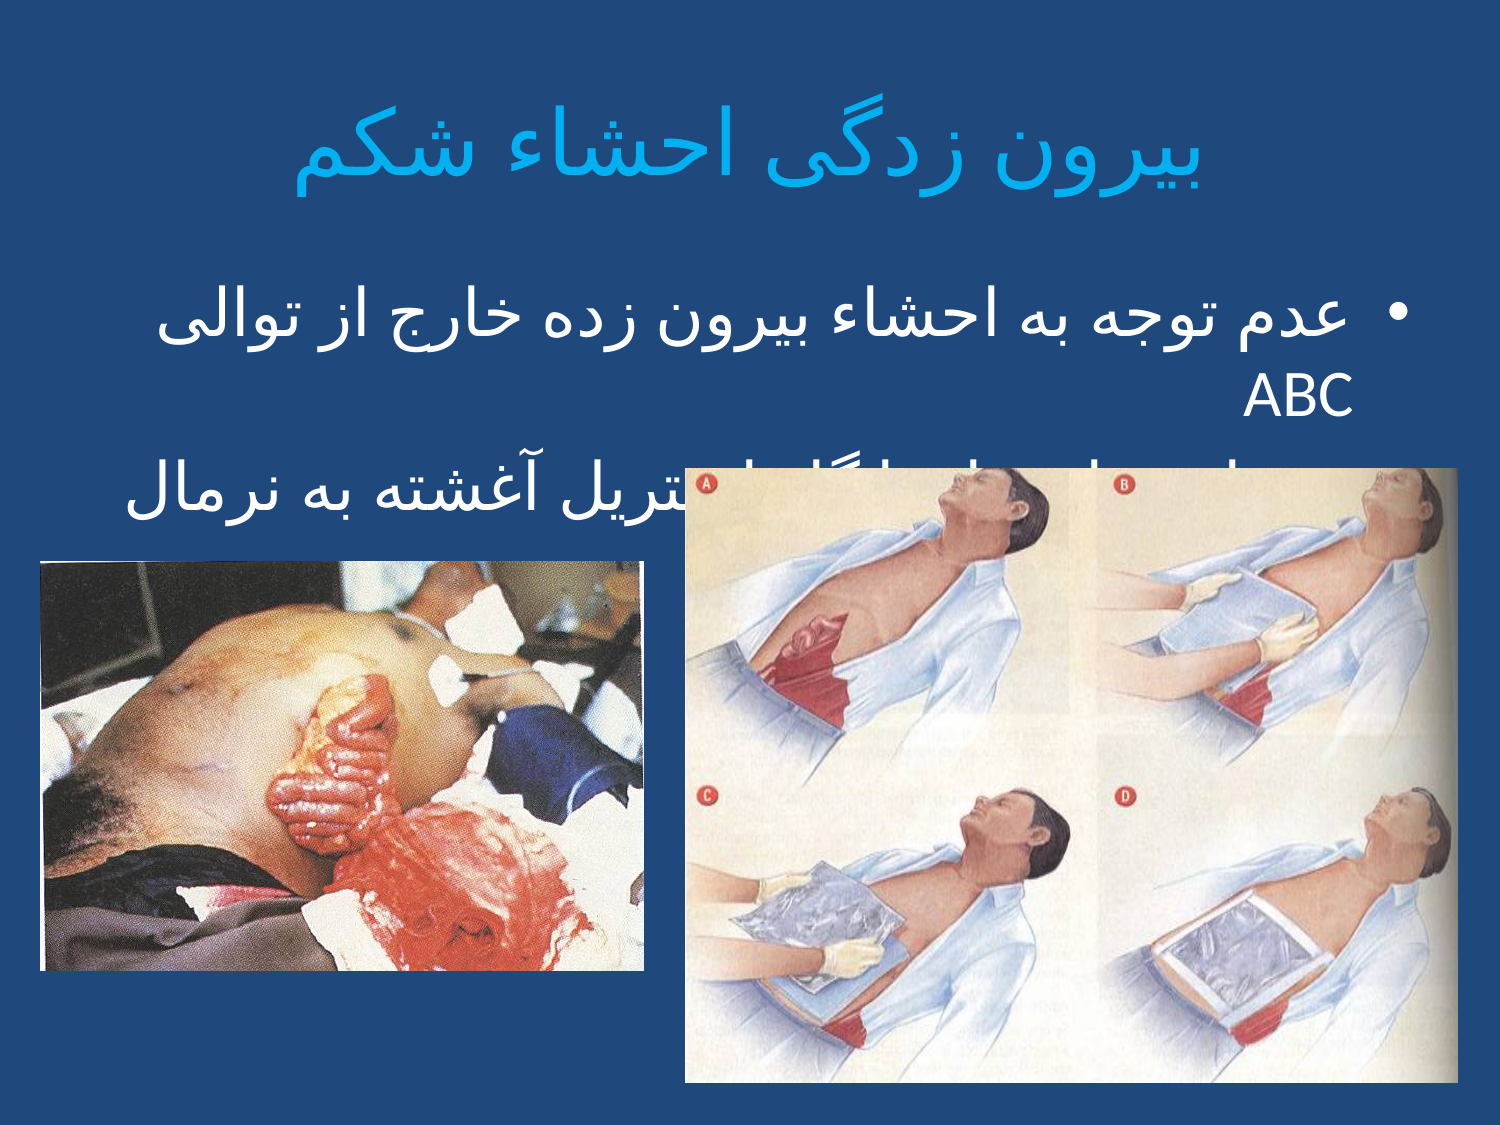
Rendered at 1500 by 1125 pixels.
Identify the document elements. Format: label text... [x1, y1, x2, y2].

picture [685, 468, 1458, 1083]
list عدم توجه به احشاء بیرون زده خارج از توالی ABC پوشاندن احشاء با گاز استریل آغشته به نرمال سالین پانسمان حجیم [75, 262, 1425, 1005]
picture [40, 560, 644, 971]
title بیرون زدگی احشاء شکم [75, 45, 1425, 233]
